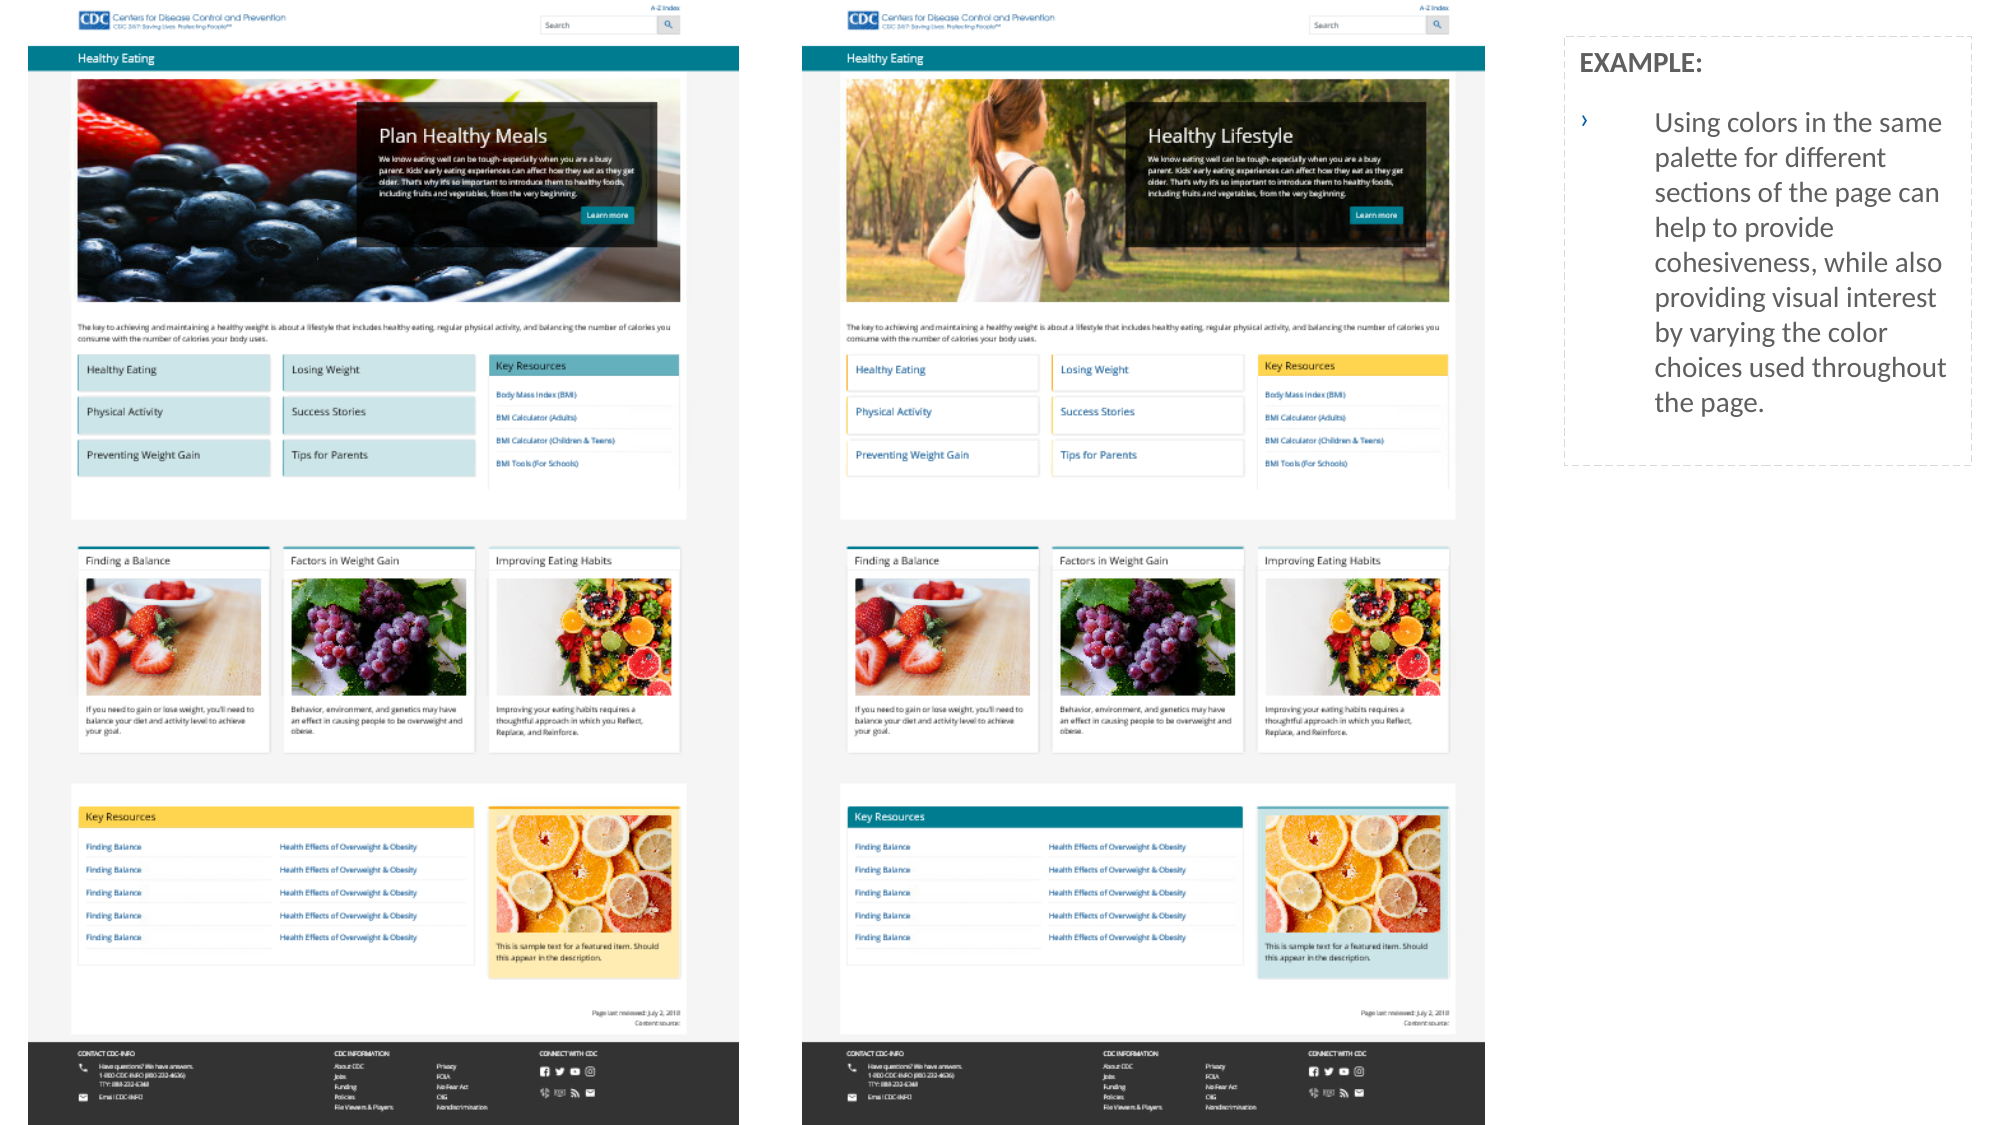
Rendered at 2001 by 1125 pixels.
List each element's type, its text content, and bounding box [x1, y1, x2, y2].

picture [27, 0, 739, 1125]
text_box EXAMPLE: Using colors in the same palette for different sections of the page can help to provide cohesiveness, while also providing visual interest by varying the color choices used throughout the page. [1564, 36, 1972, 466]
picture [802, 0, 1486, 1125]
